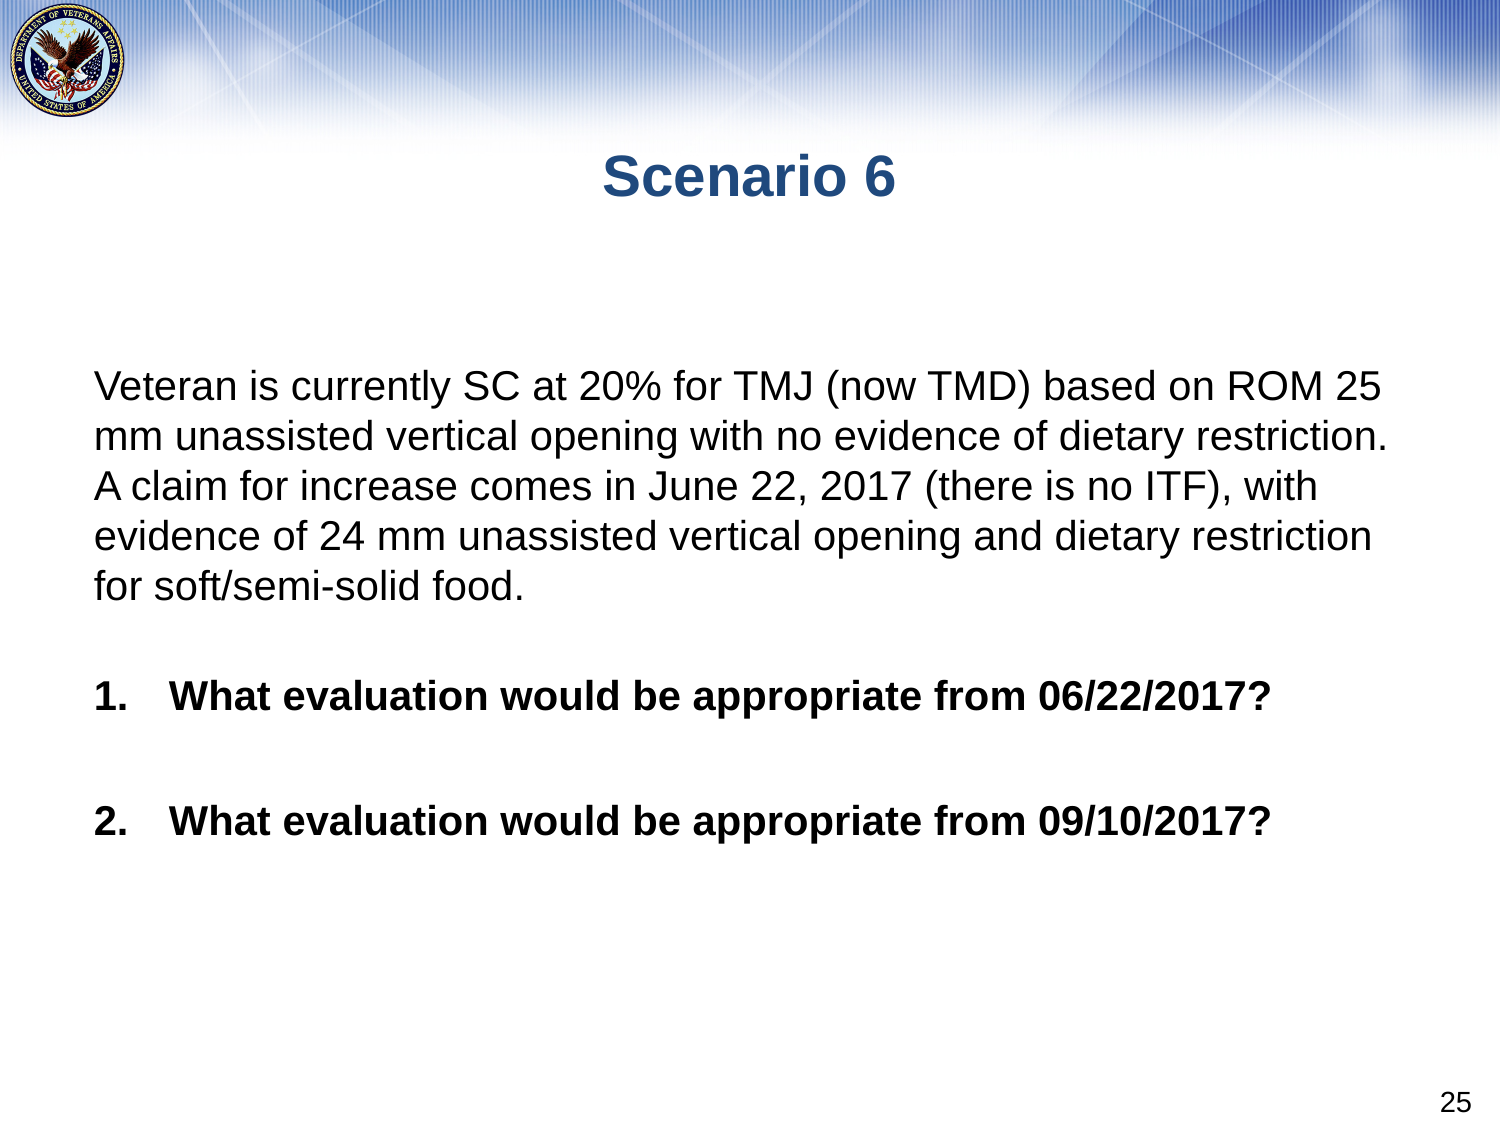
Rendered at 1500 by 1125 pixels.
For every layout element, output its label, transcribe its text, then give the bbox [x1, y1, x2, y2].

picture [0, 0, 1500, 130]
text_box Veteran is currently SC at 20% for TMJ (now TMD) based on ROM 25 mm unassisted vertical opening with no evidence of dietary restriction. A claim for increase comes in June 22, 2017 (there is no ITF), with evidence of 24 mm unassisted vertical opening and dietary restriction for soft/semi-solid food. [79, 351, 1426, 616]
slide_number 25 [1136, 1083, 1487, 1125]
title Scenario 6 [0, 130, 1500, 309]
text_box What evaluation would be appropriate from 06/22/2017? What evaluation would be appropriate from 09/10/2017? [79, 661, 1426, 909]
picture [0, 309, 1500, 1062]
